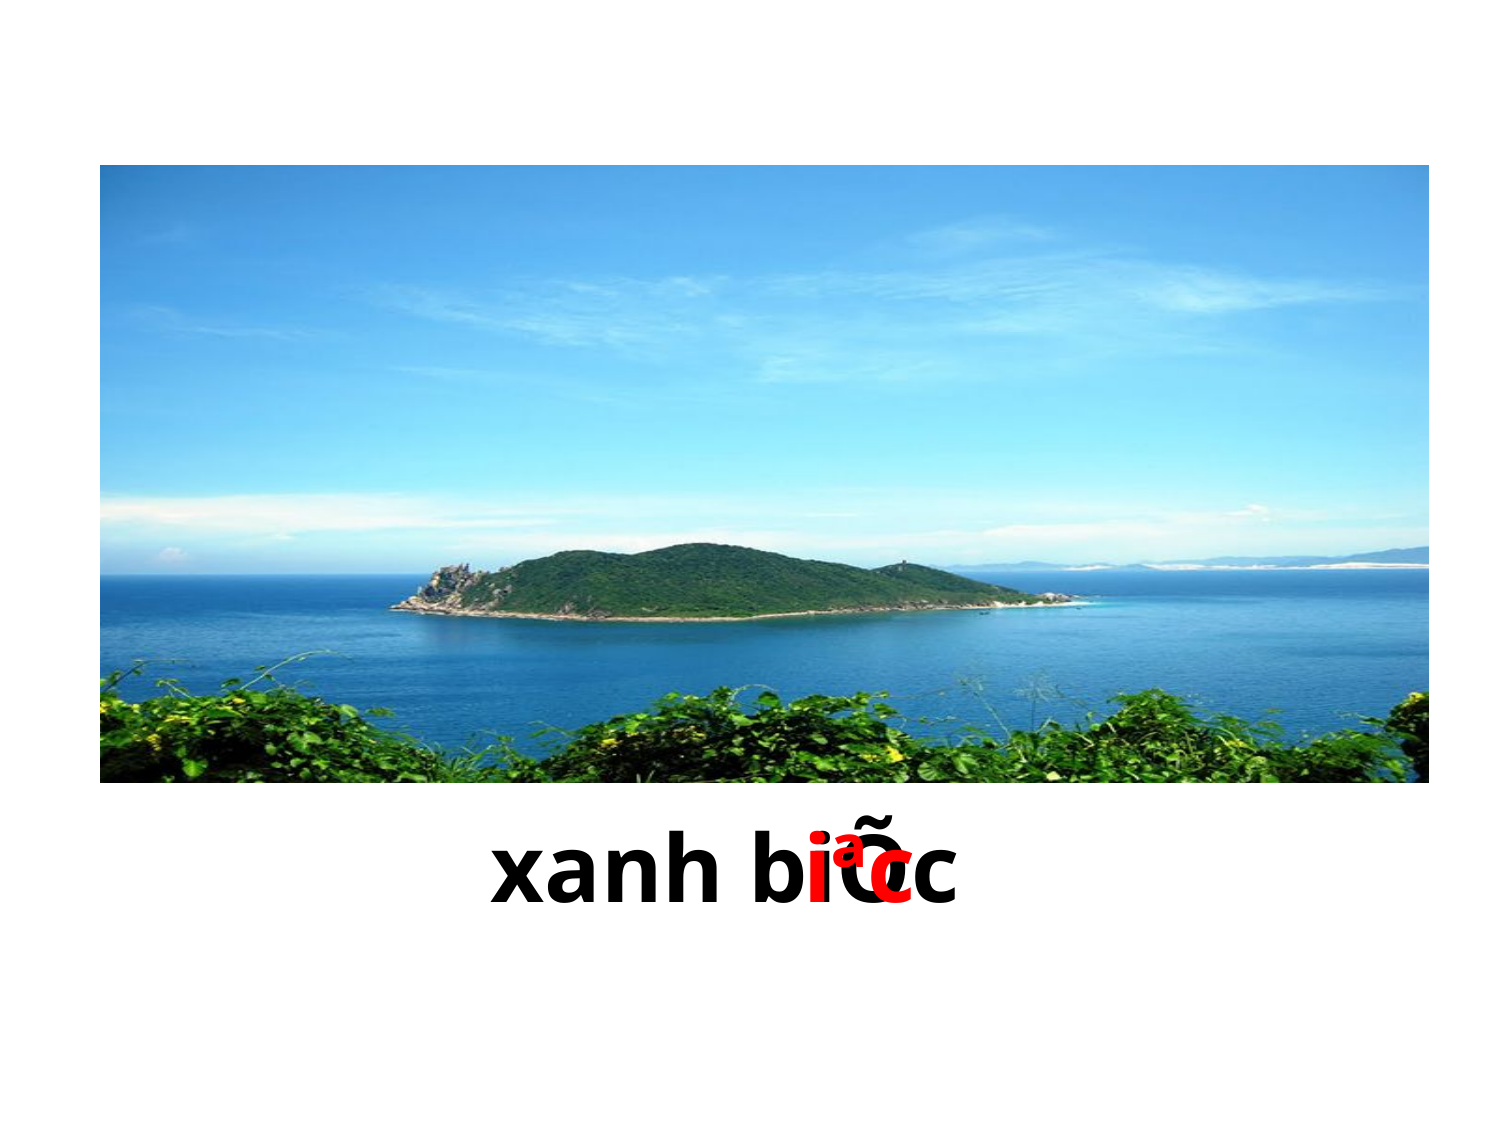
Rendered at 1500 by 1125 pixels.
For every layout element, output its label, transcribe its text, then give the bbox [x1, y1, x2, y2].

text_box iªc [764, 801, 1230, 929]
text_box xanh biÕc [451, 801, 764, 929]
picture [100, 165, 1429, 783]
